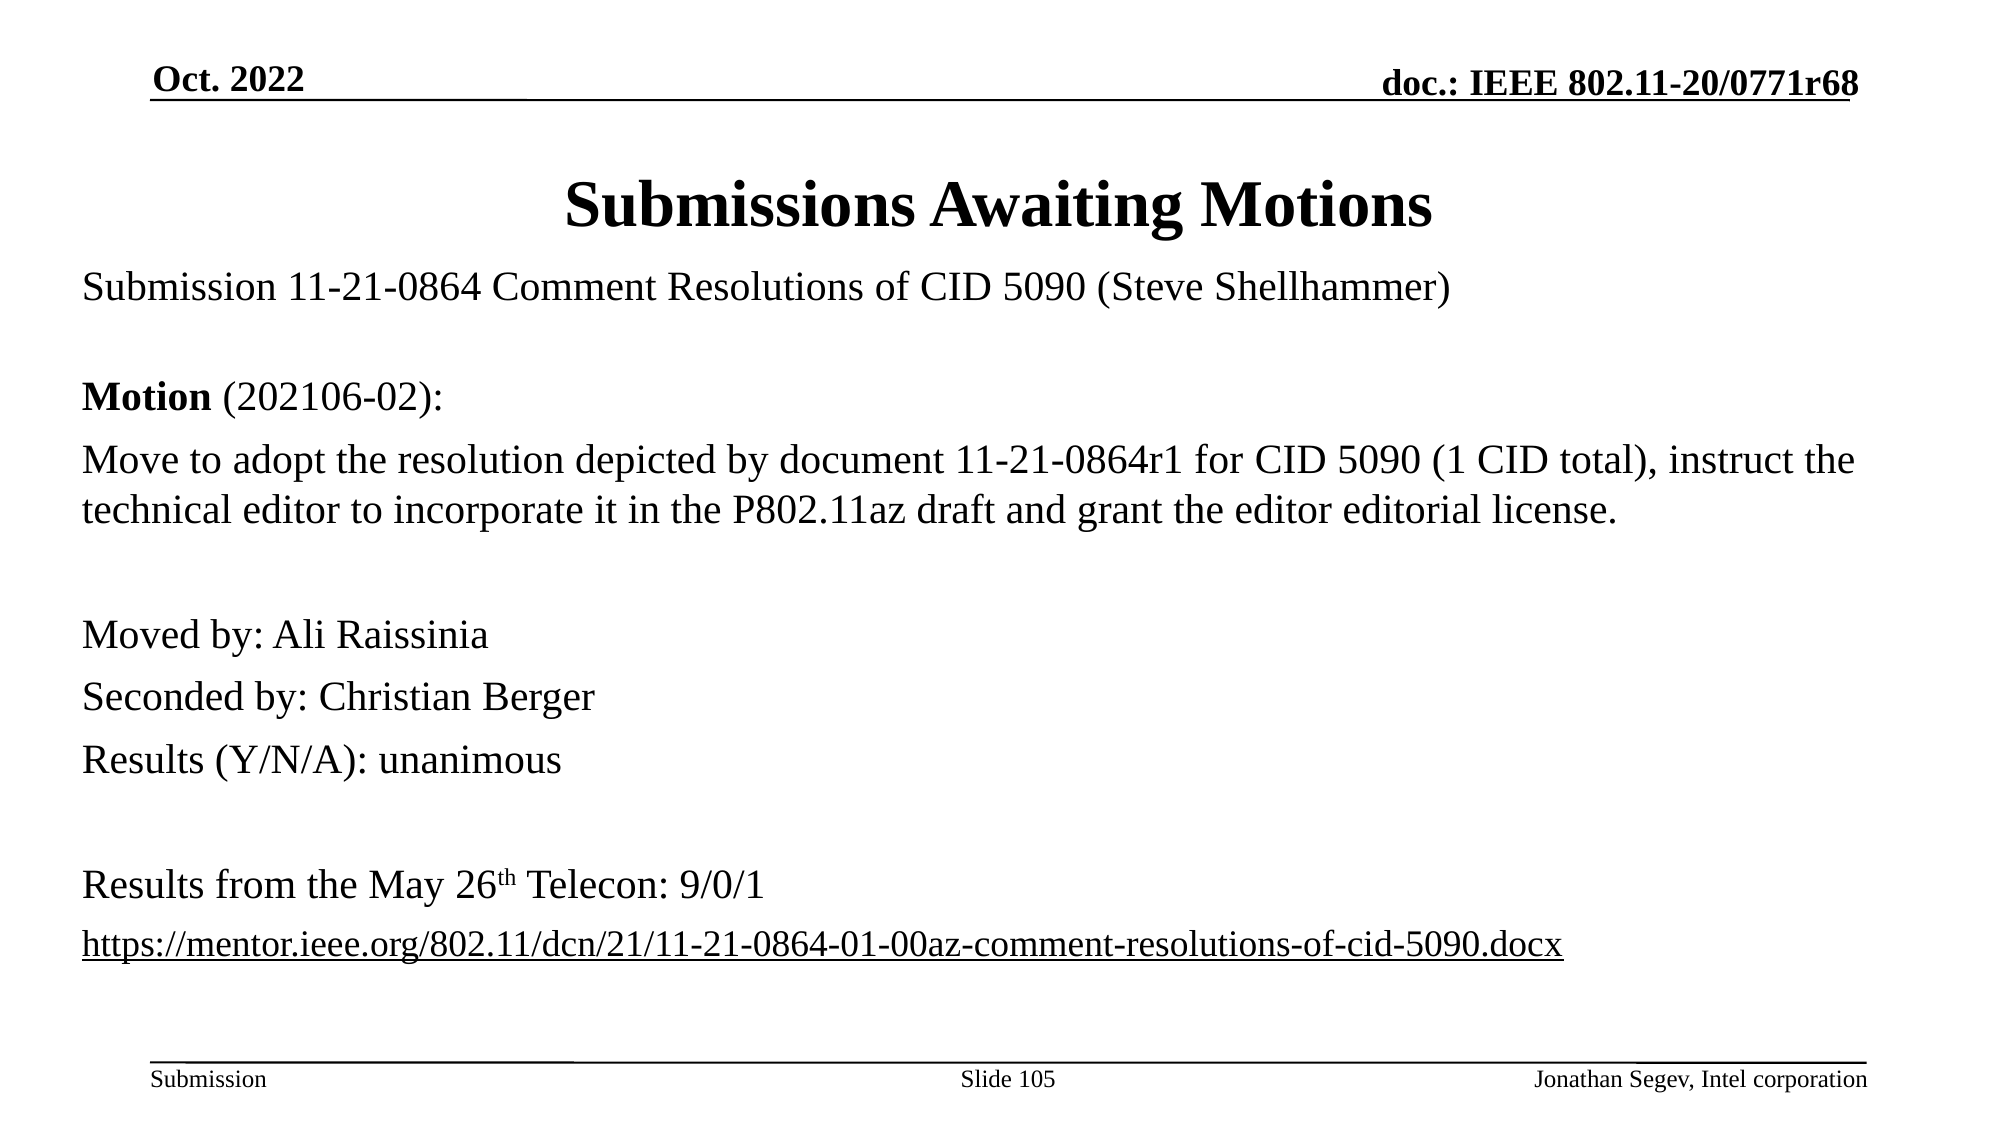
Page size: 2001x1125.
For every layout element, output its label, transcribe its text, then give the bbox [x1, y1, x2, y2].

slide_number Slide 105 [950, 1061, 1067, 1123]
footer Jonathan Segev, Intel corporation [1171, 1061, 1869, 1093]
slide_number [152, 54, 563, 100]
list Submission 11-21-0864 Comment Resolutions of CID 5090 (Steve Shellhammer) Motion (202106-02): Move to adopt the resolution depicted by document 11-21-0864r1 for CID 5090 (1 CID total), instruct the technical editor to incorporate it in the P802.11az draft and grant the editor editorial license. Moved by: Ali Raissinia Seconded by: Christian Berger Results (Y/N/A): unanimous Results from the May 26th Telecon: 9/0/1 https://mentor.ieee.org/802.11/dcn/21/11-21-0864-01-00az-comment-resolutions-of-cid-5090.docx [66, 251, 1907, 1008]
title Submissions Awaiting Motions [149, 112, 1850, 251]
